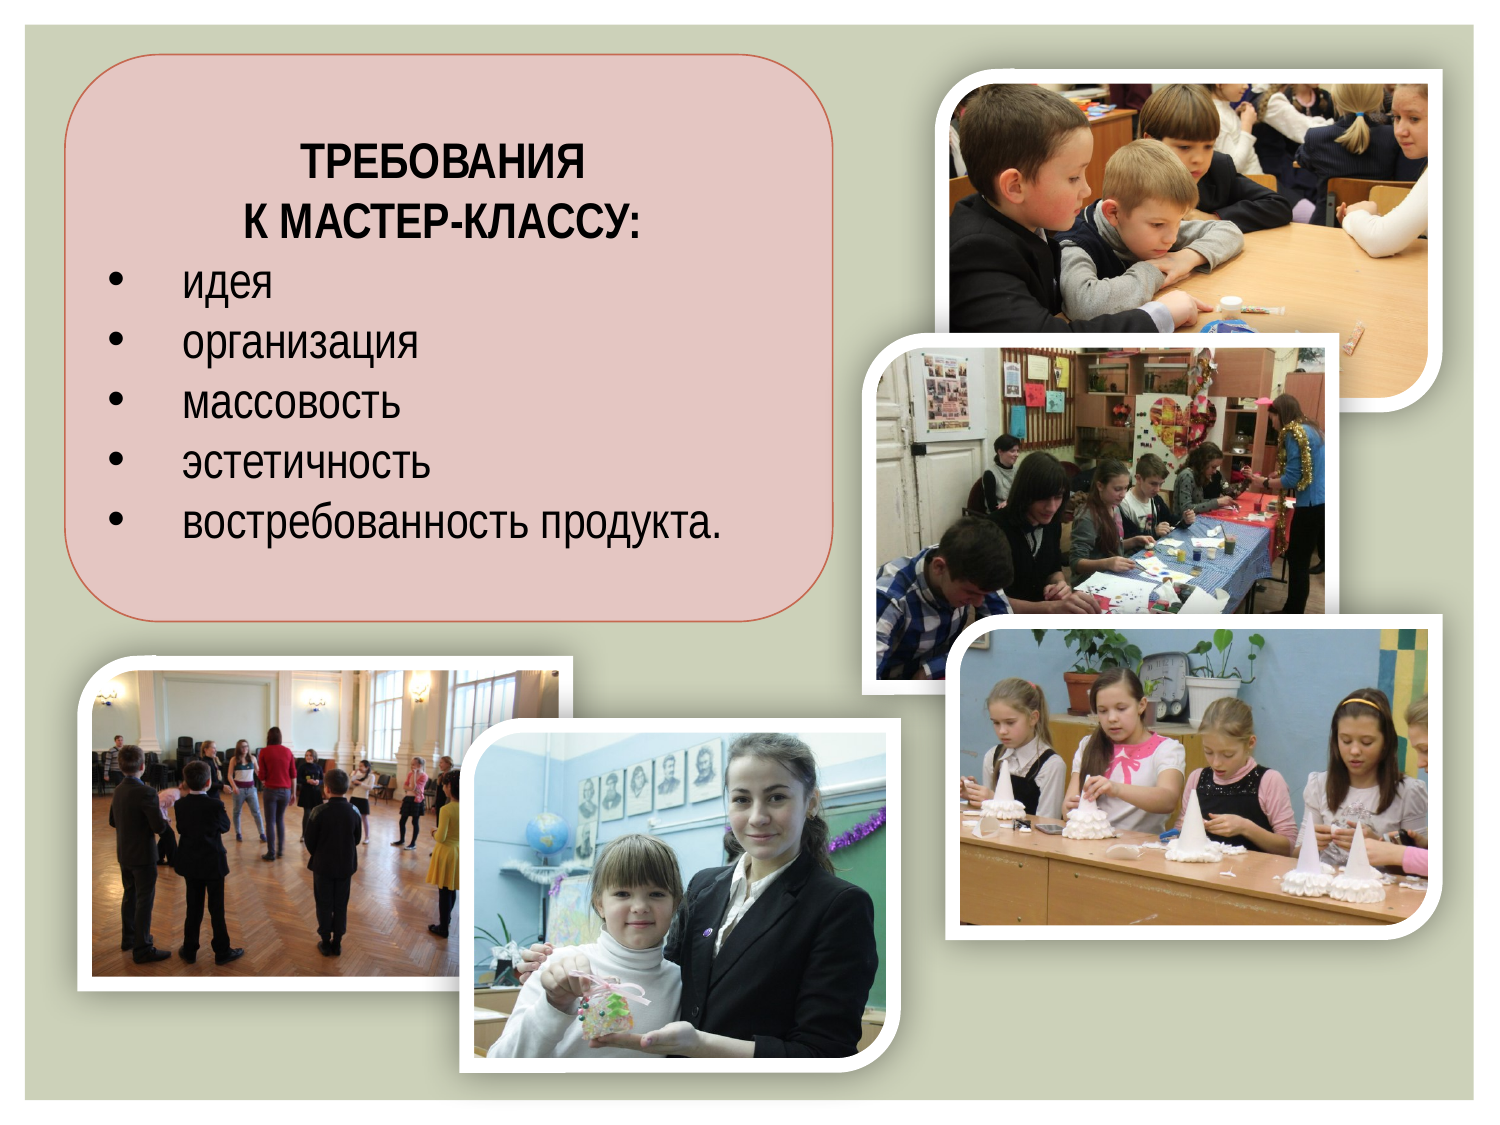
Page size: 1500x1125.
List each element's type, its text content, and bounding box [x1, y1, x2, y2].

picture [868, 75, 1436, 933]
picture [84, 662, 894, 1066]
text_box ТРЕБОВАНИЯ К МАСТЕР-КЛАССУ: идея организация массовость эстетичность востребованность продукта. [64, 53, 834, 623]
